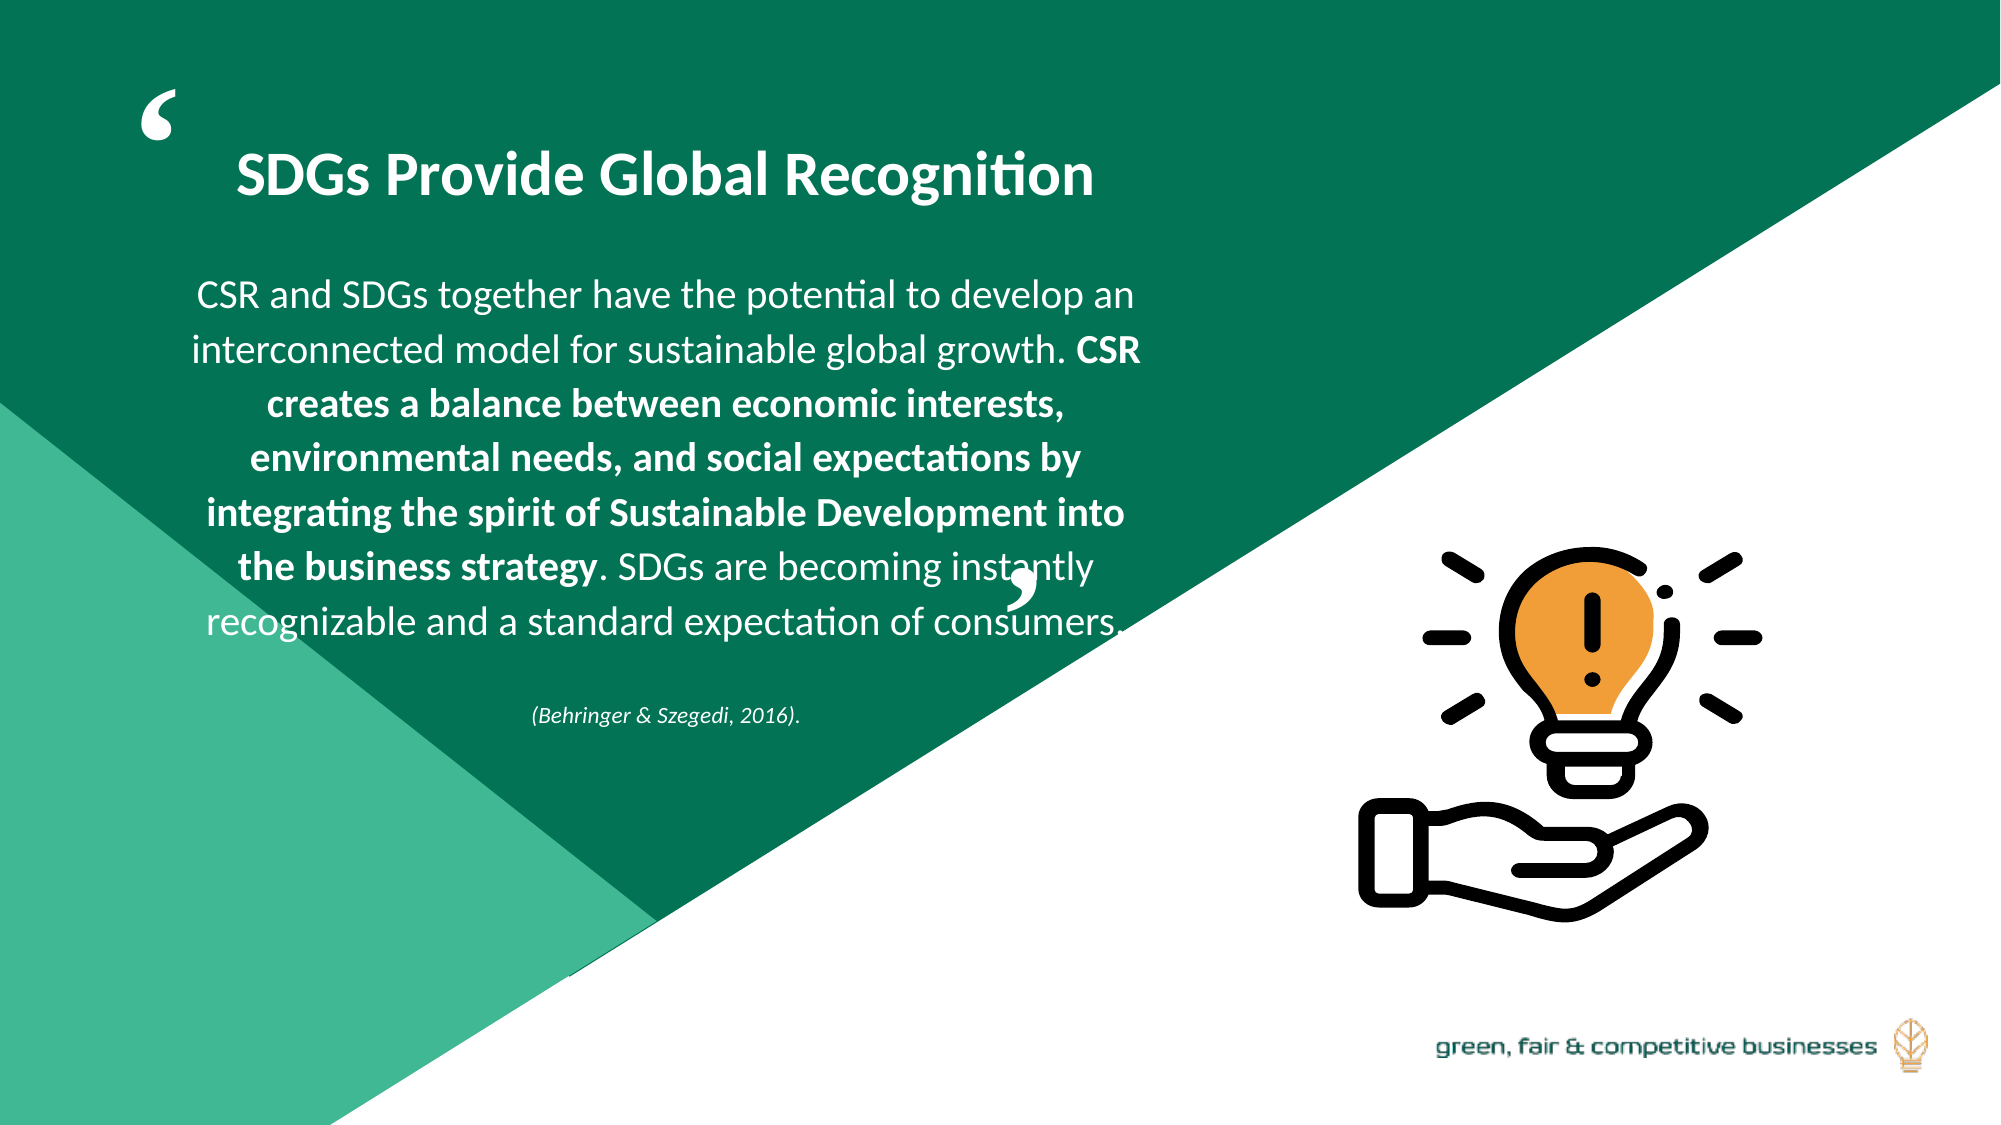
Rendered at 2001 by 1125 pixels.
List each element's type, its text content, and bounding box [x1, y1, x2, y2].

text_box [1358, 546, 1763, 923]
list SDGs Provide Global Recognition CSR and SDGs together have the potential to develop an interconnected model for sustainable global growth. CSR creates a balance between economic interests, environmental needs, and social expectations by integrating the spirit of Sustainable Development into the business strategy. SDGs are becoming instantly recognizable and a standard expectation of consumers. (Behringer & Szegedi, 2016). [171, 117, 1161, 742]
list ‘ [113, 48, 543, 249]
picture [1395, 1005, 1937, 1086]
